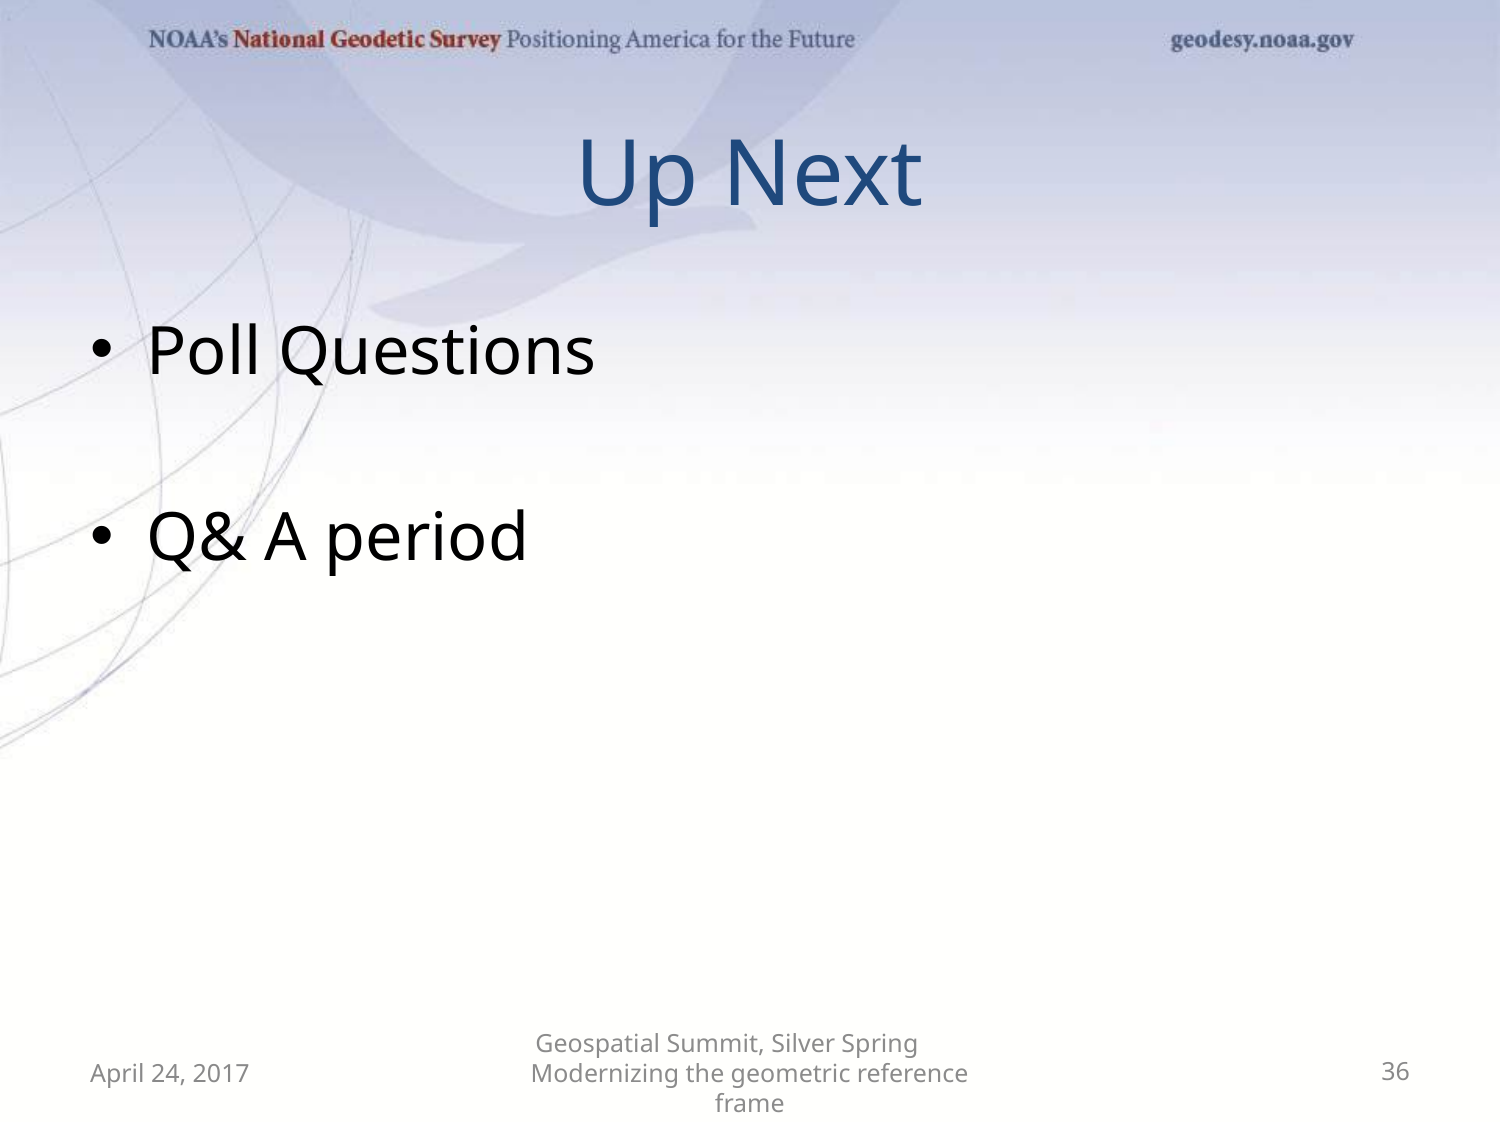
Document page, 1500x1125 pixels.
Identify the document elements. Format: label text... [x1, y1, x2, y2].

footer Geospatial Summit, Silver Spring Modernizing the geometric reference frame [512, 1042, 988, 1103]
list Poll Questions Q& A period [75, 299, 1425, 1005]
slide_number 36 [1074, 1042, 1425, 1103]
title Up Next [75, 75, 1425, 263]
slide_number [75, 1042, 425, 1103]
picture [0, 0, 1500, 1122]
